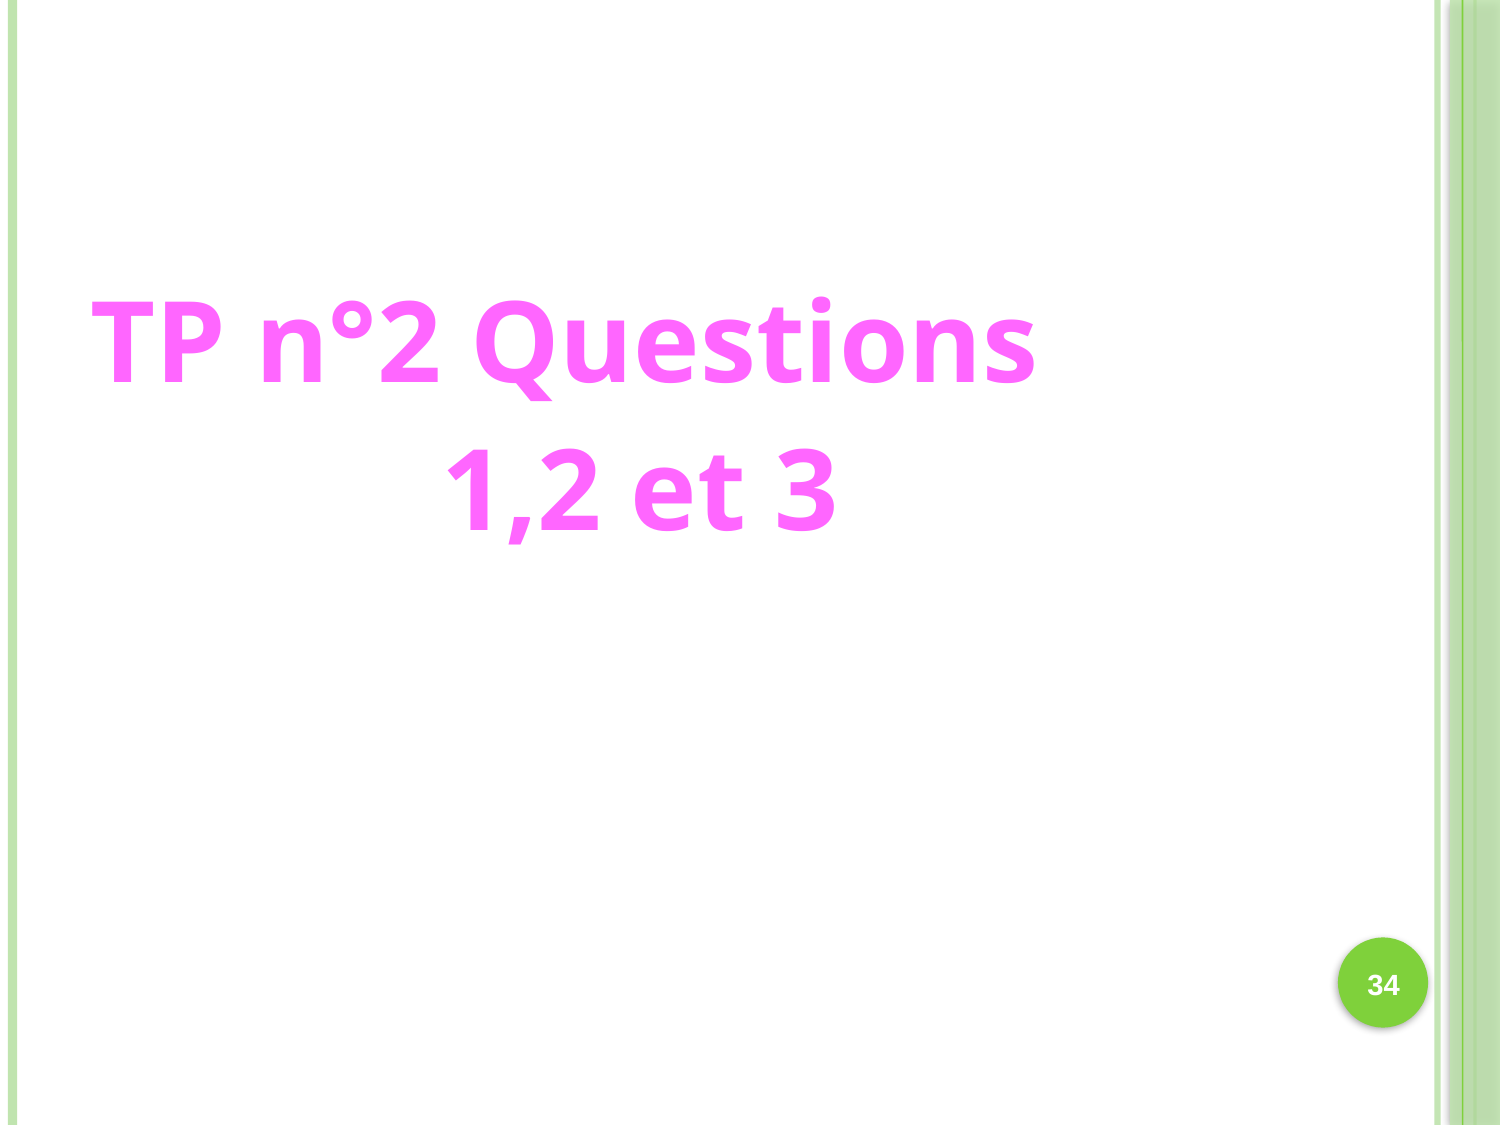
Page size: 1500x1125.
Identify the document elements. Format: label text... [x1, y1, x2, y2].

slide_number 34 [1333, 940, 1434, 1026]
list TP n°2 Questions 1,2 et 3 [74, 262, 1301, 1063]
